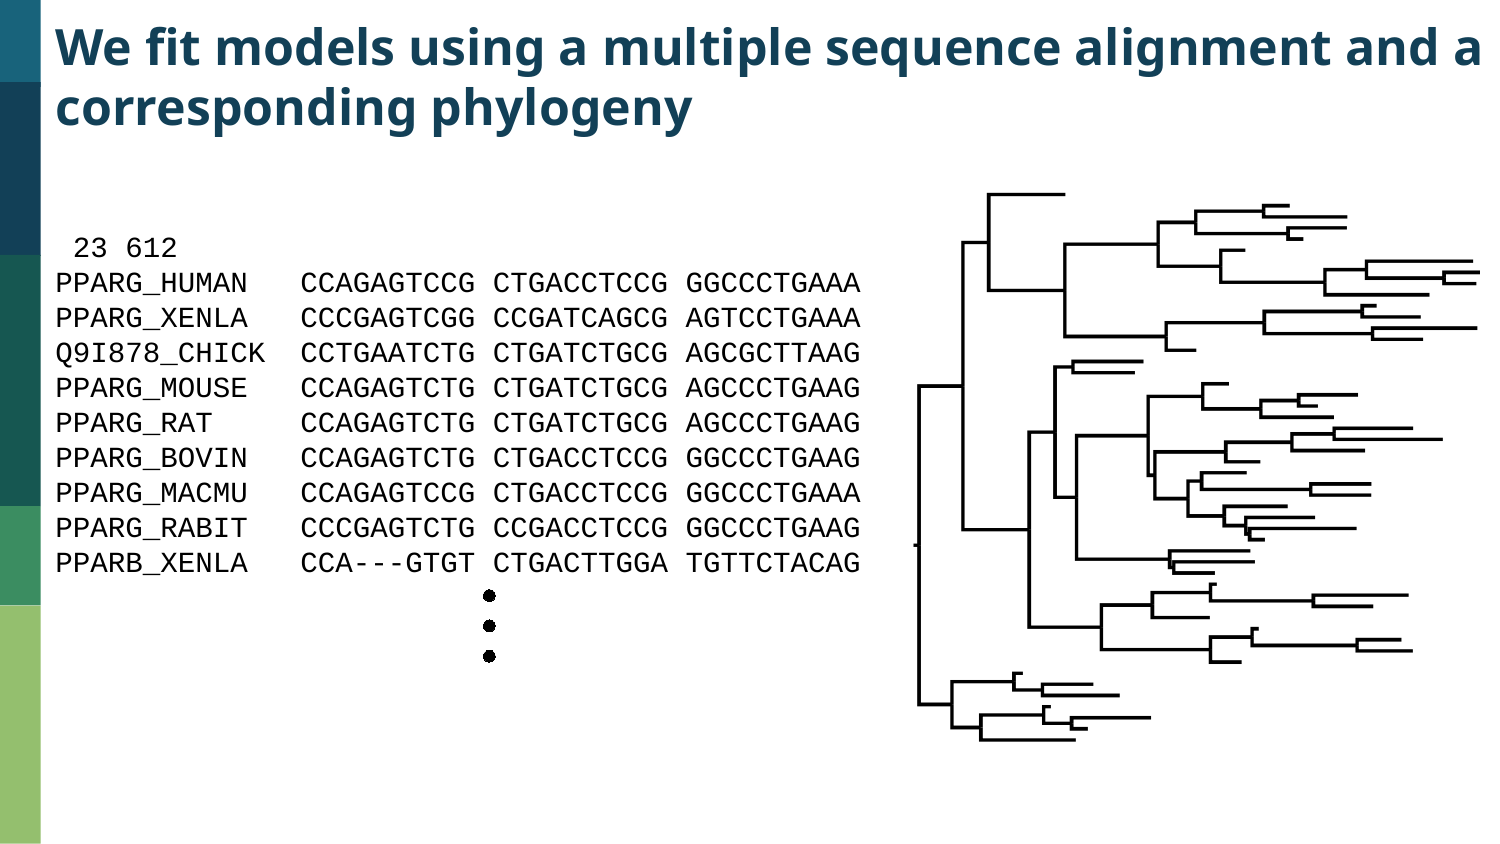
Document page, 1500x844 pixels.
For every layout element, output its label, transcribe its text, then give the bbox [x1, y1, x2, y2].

picture [909, 190, 1483, 744]
title We fit models using a multiple sequence alignment and a corresponding phylogeny [40, 0, 1500, 146]
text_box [40, 220, 889, 663]
